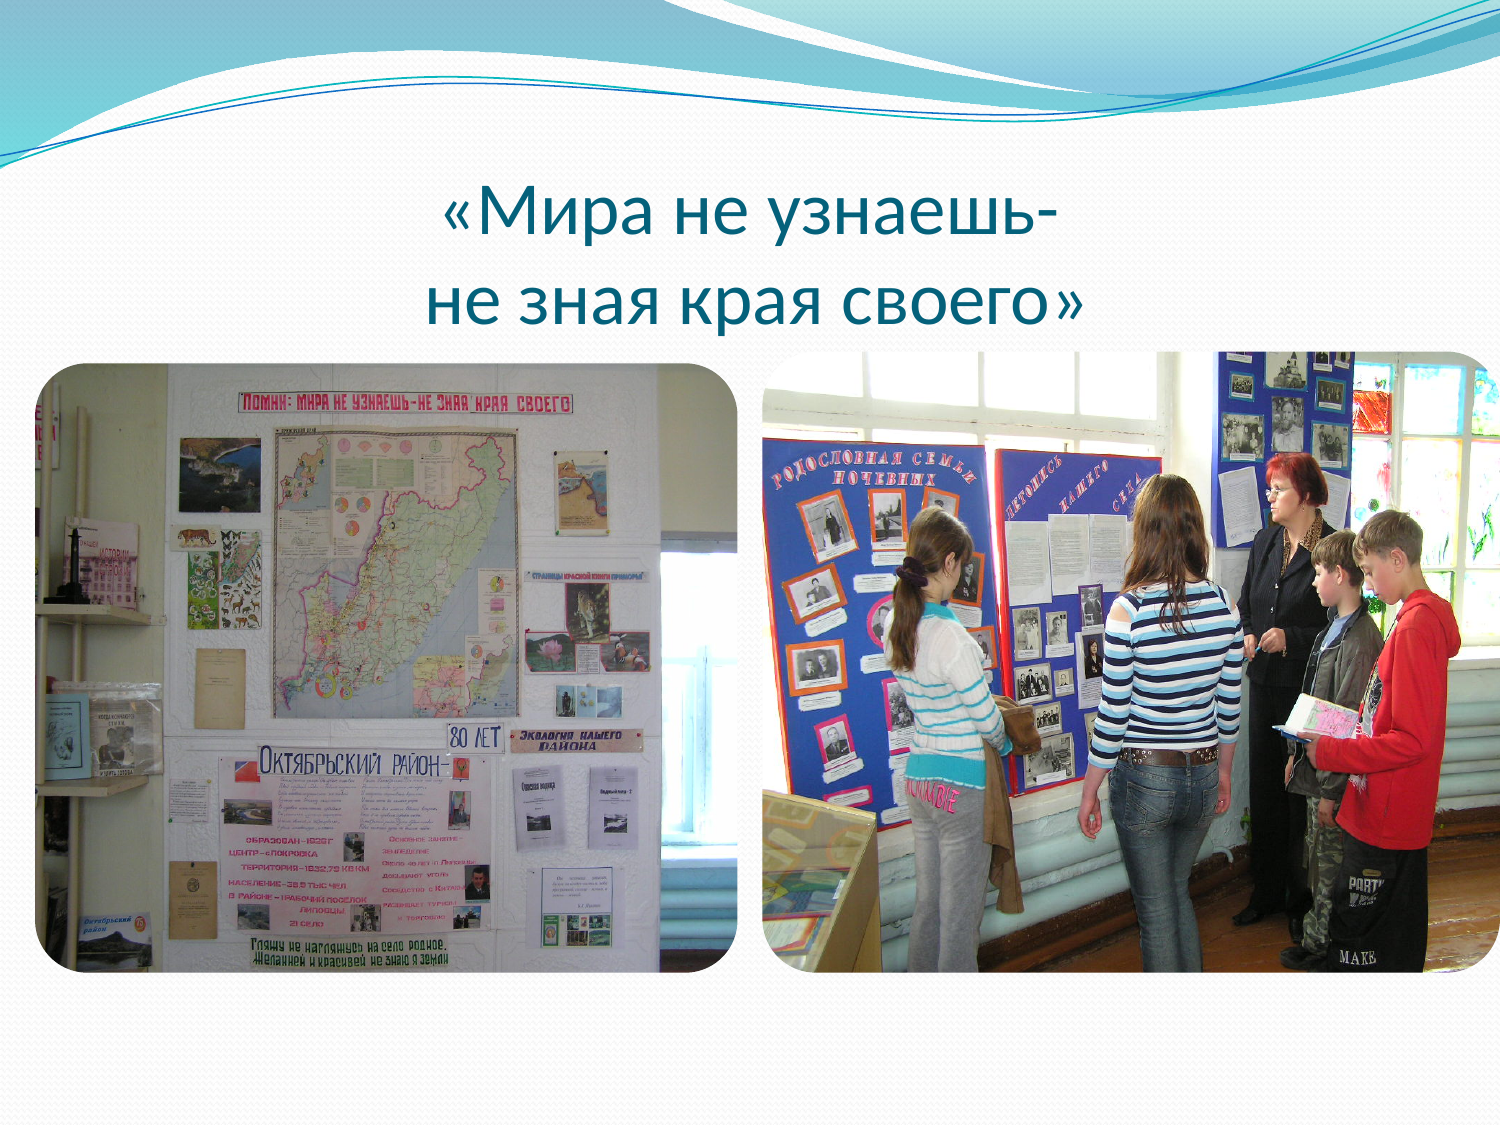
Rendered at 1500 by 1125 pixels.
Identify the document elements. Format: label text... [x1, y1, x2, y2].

title «Мира не узнаешь- не зная края своего» [82, 152, 1432, 340]
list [762, 351, 1500, 973]
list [34, 363, 738, 973]
